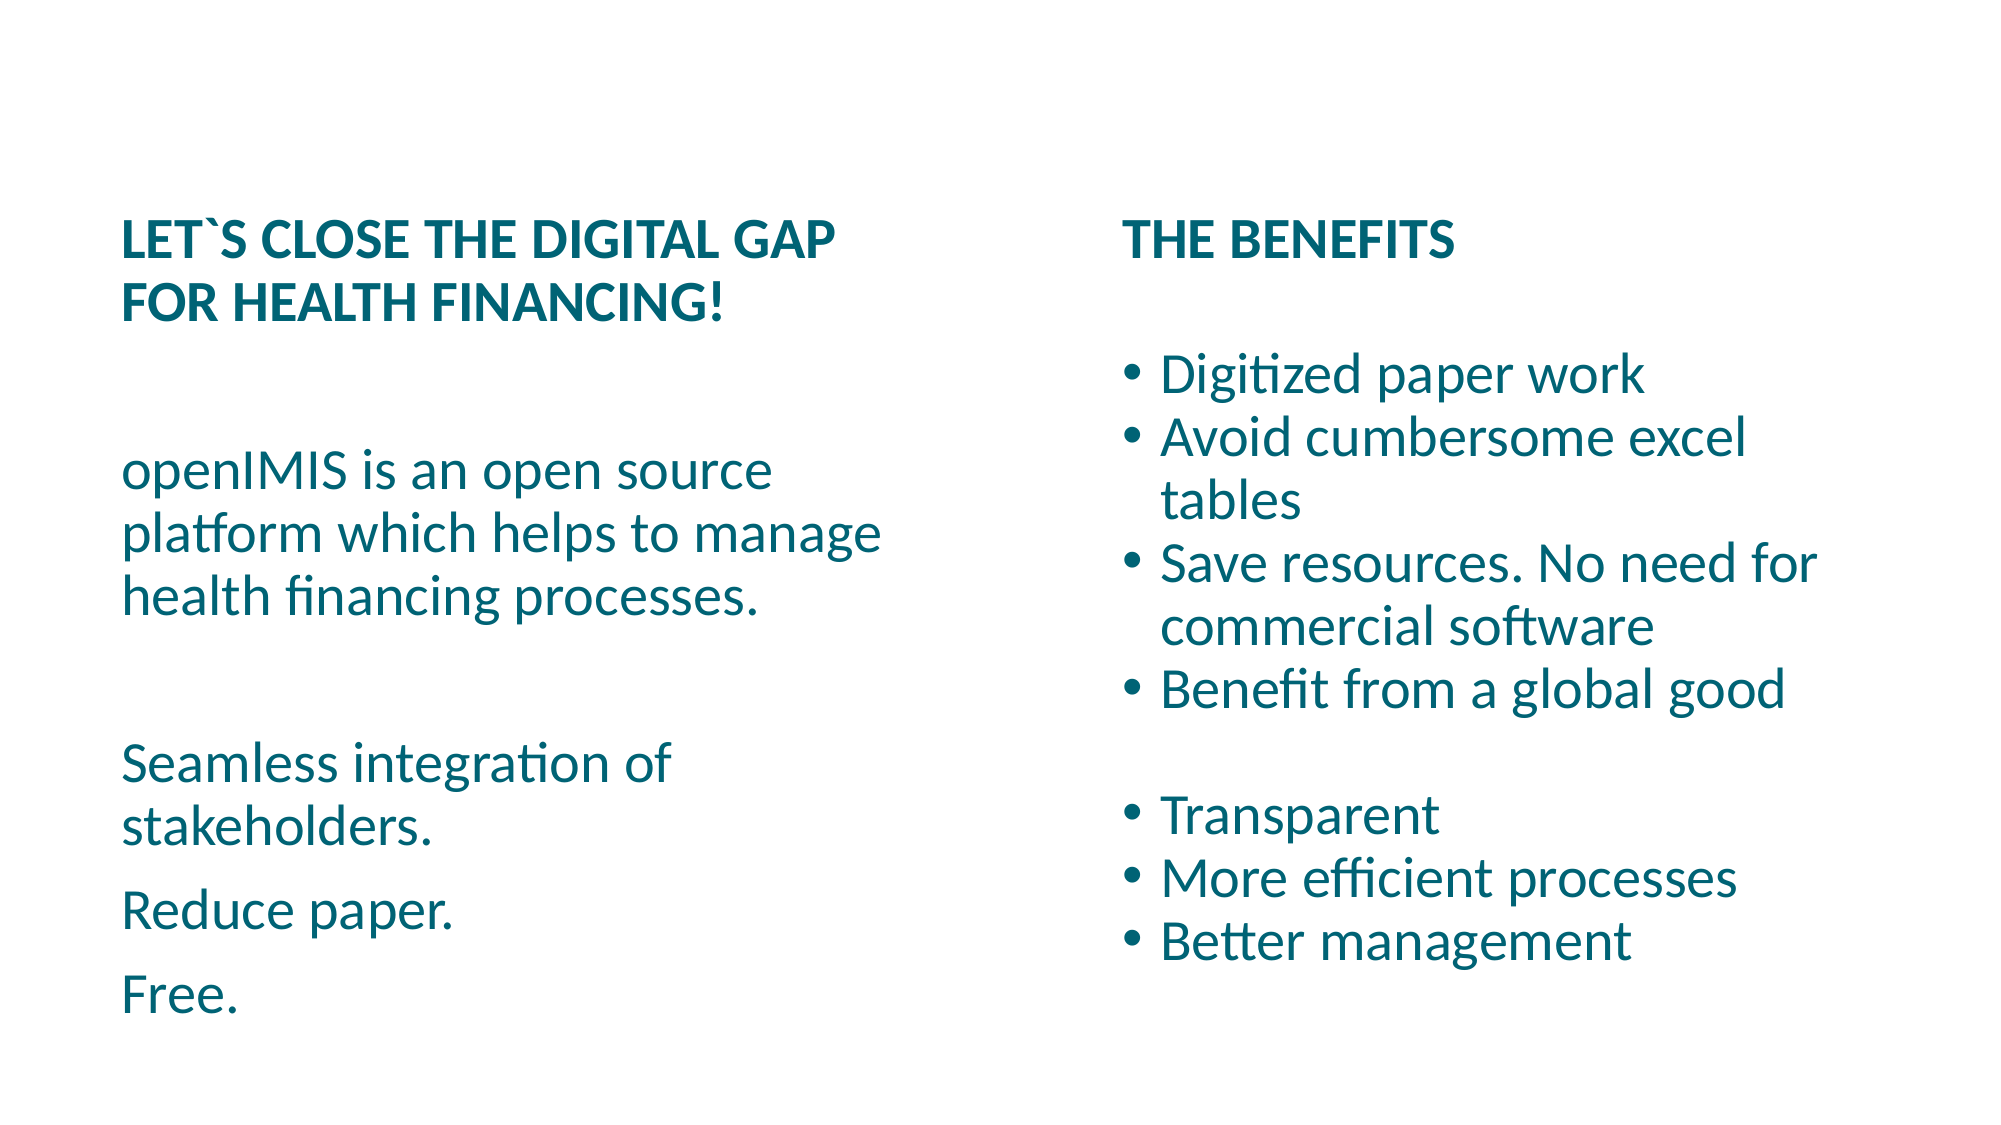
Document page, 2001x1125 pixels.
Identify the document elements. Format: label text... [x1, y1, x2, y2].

text_box LET`S CLOSE THE DIGITAL GAP FOR HEALTH FINANCING! openIMIS is an open source platform which helps to manage health financing processes. Seamless integration of stakeholders. Reduce paper. Free. [106, 200, 959, 547]
text_box THE BENEFITS Digitized paper work Avoid cumbersome excel tables Save resources. No need for commercial software Benefit from a global good Transparent More efficient processes Better management [1107, 200, 1907, 871]
